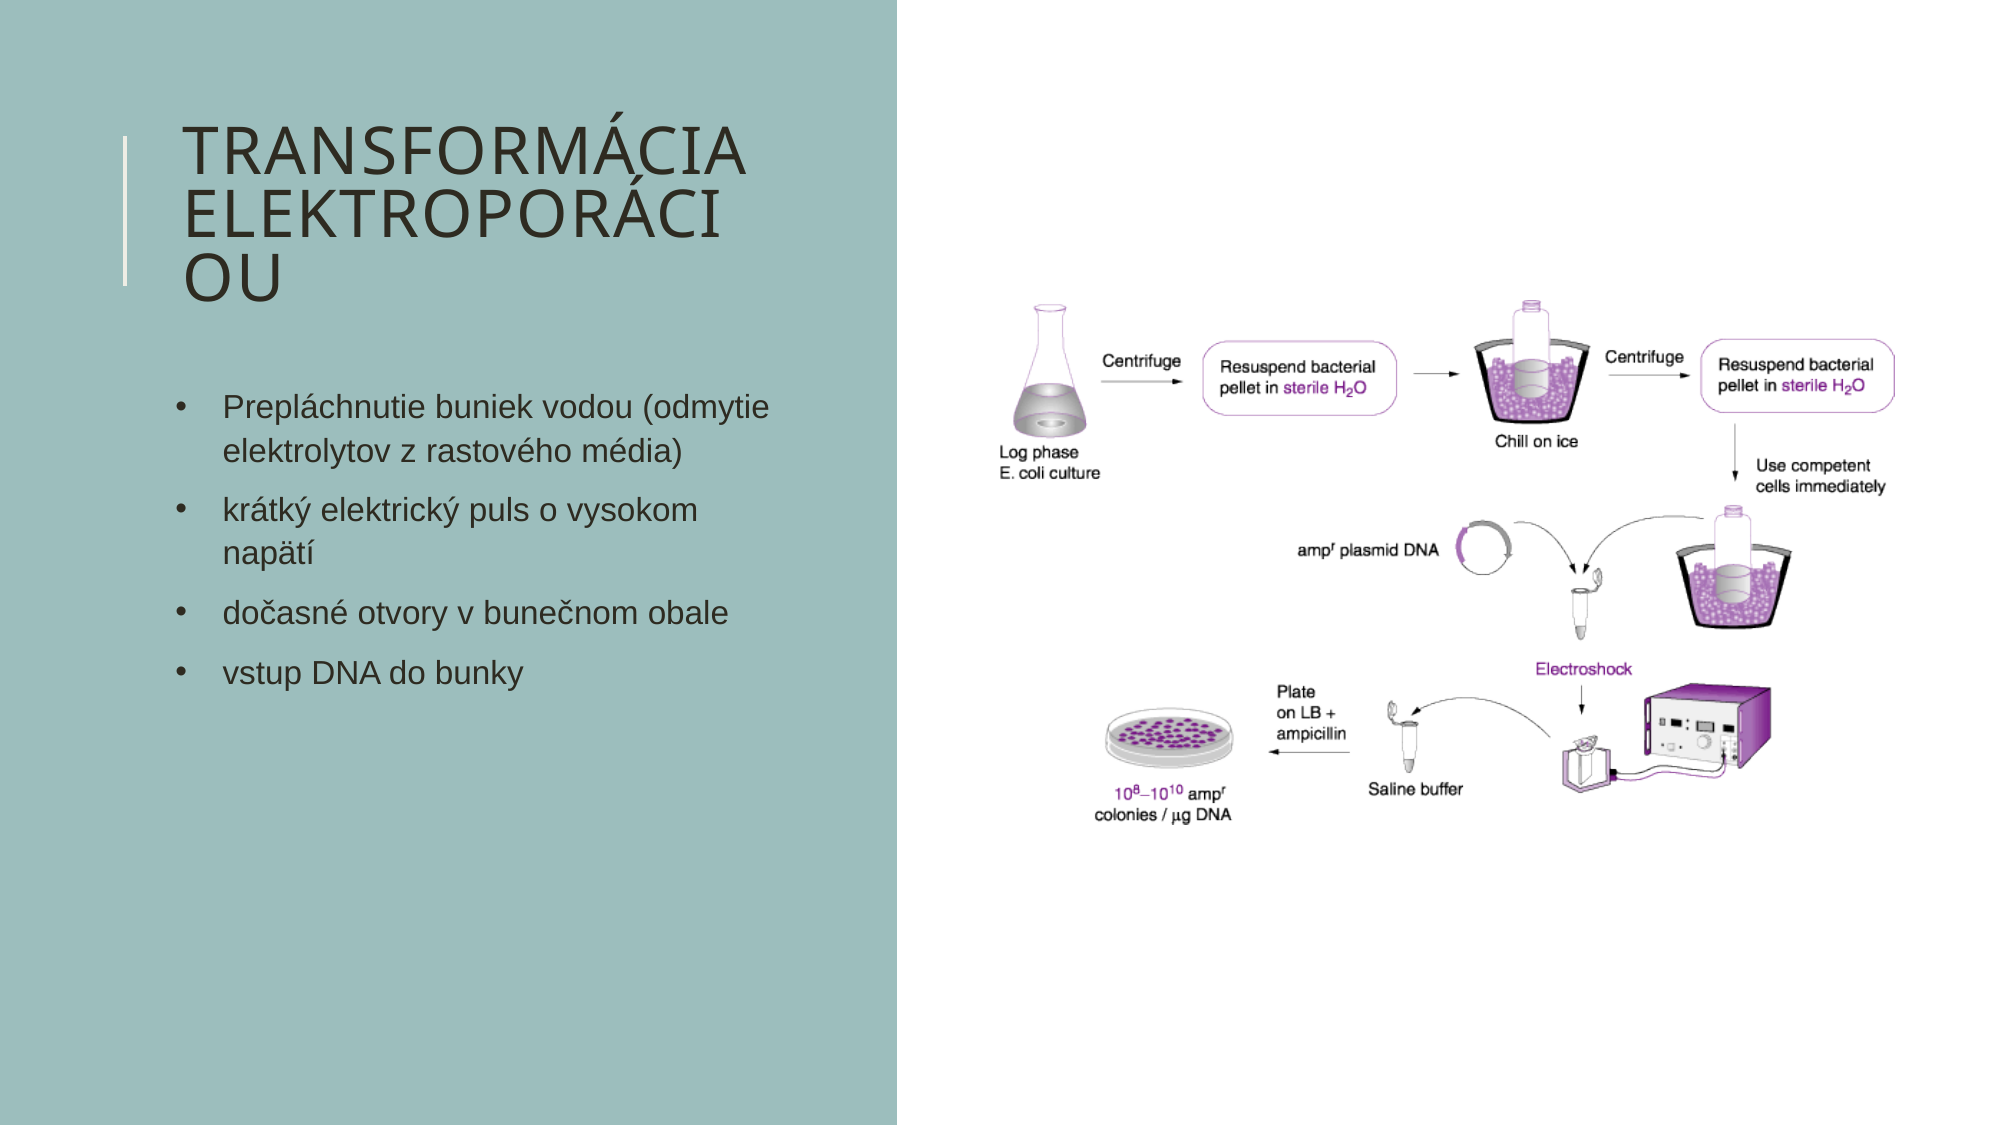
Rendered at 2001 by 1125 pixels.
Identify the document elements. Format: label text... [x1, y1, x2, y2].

title transformácia ELEKTROPORáCIOU [168, 96, 788, 342]
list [999, 300, 1896, 825]
list Prepláchnutie buniek vodou (odmytie elektrolytov z rastového média) krátký elektrický puls o vysokom napätí dočasné otvory v bunečnom obale vstup DNA do bunky [168, 375, 790, 1020]
text_box [0, 0, 898, 1125]
